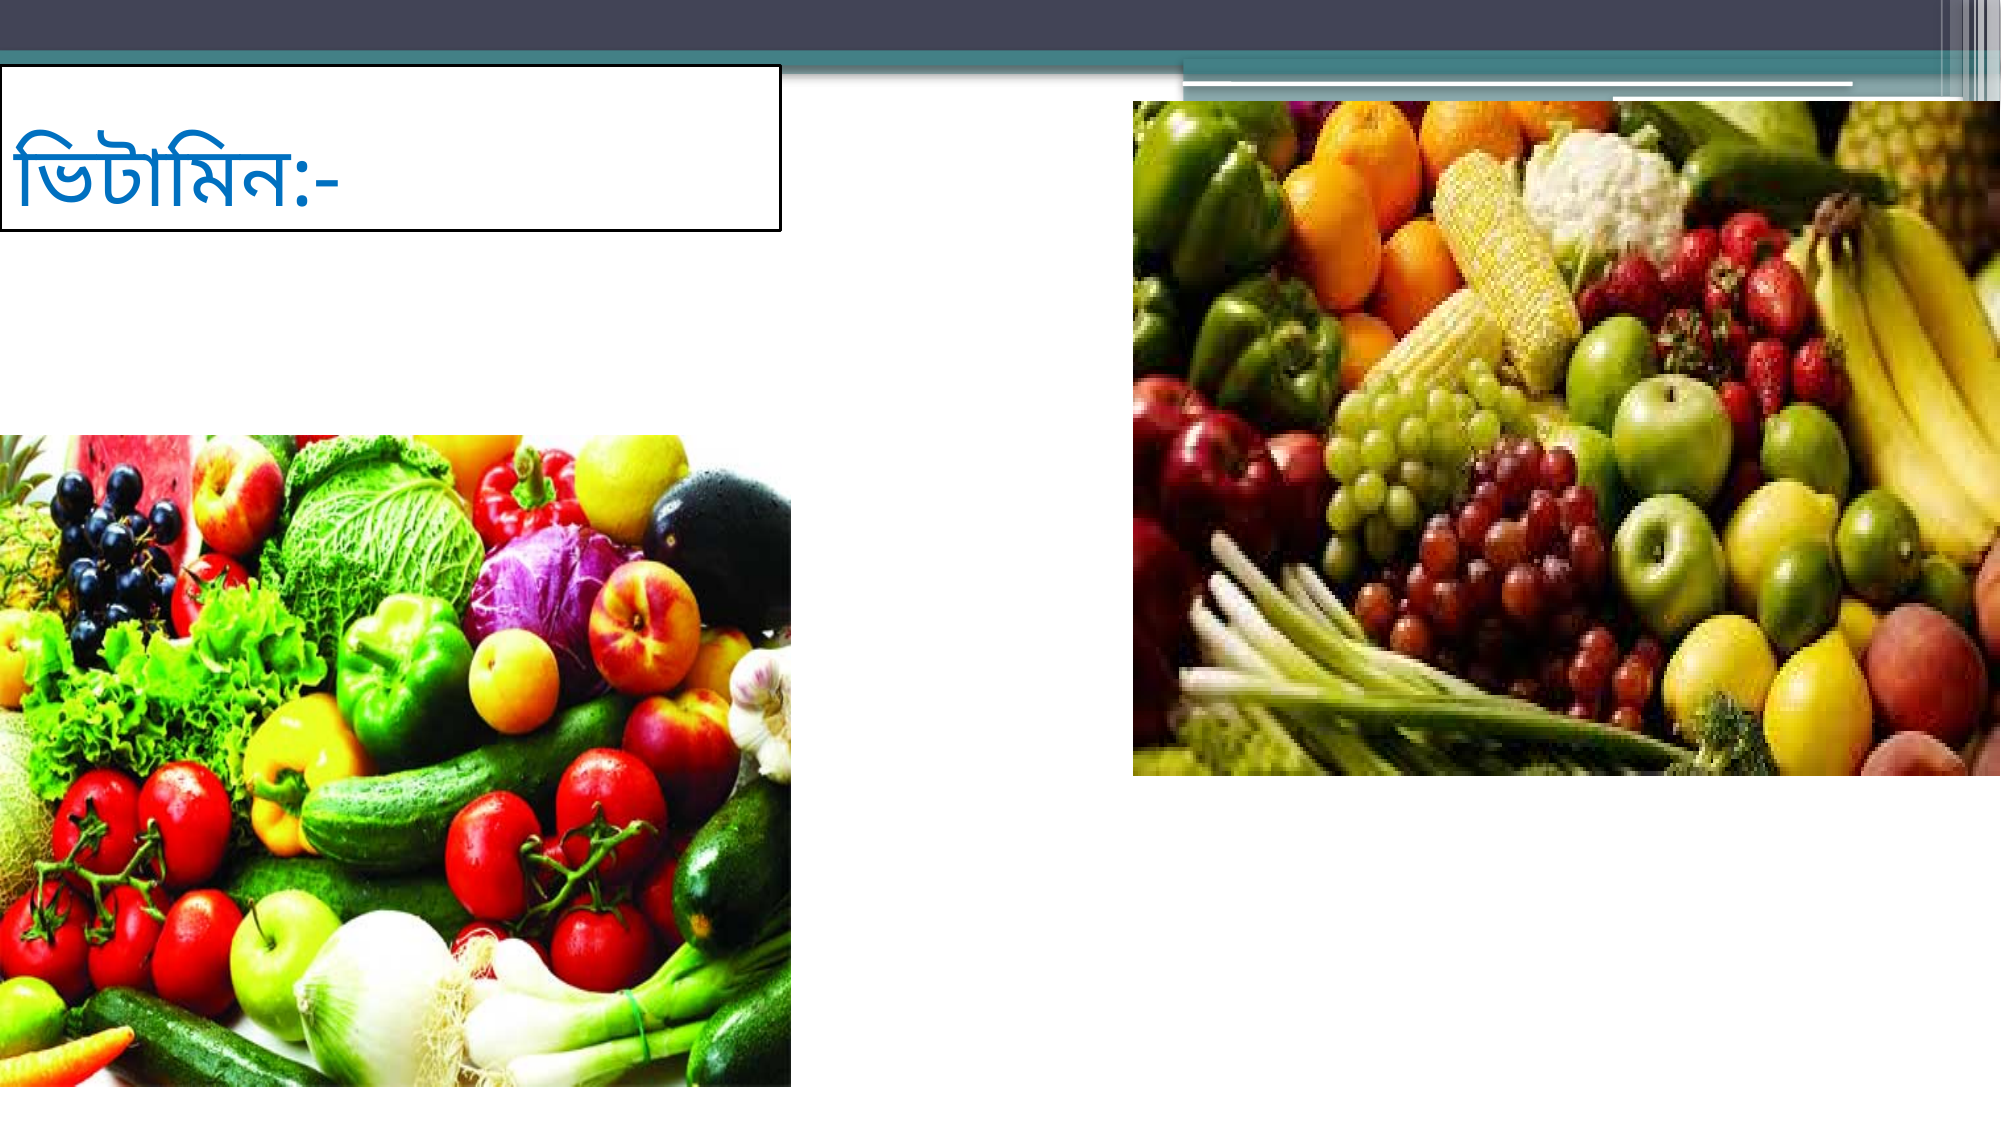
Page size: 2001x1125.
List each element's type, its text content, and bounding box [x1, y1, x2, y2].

picture [1133, 101, 2000, 777]
picture [0, 435, 791, 1088]
text_box ভিটামিন:- [0, 64, 782, 232]
